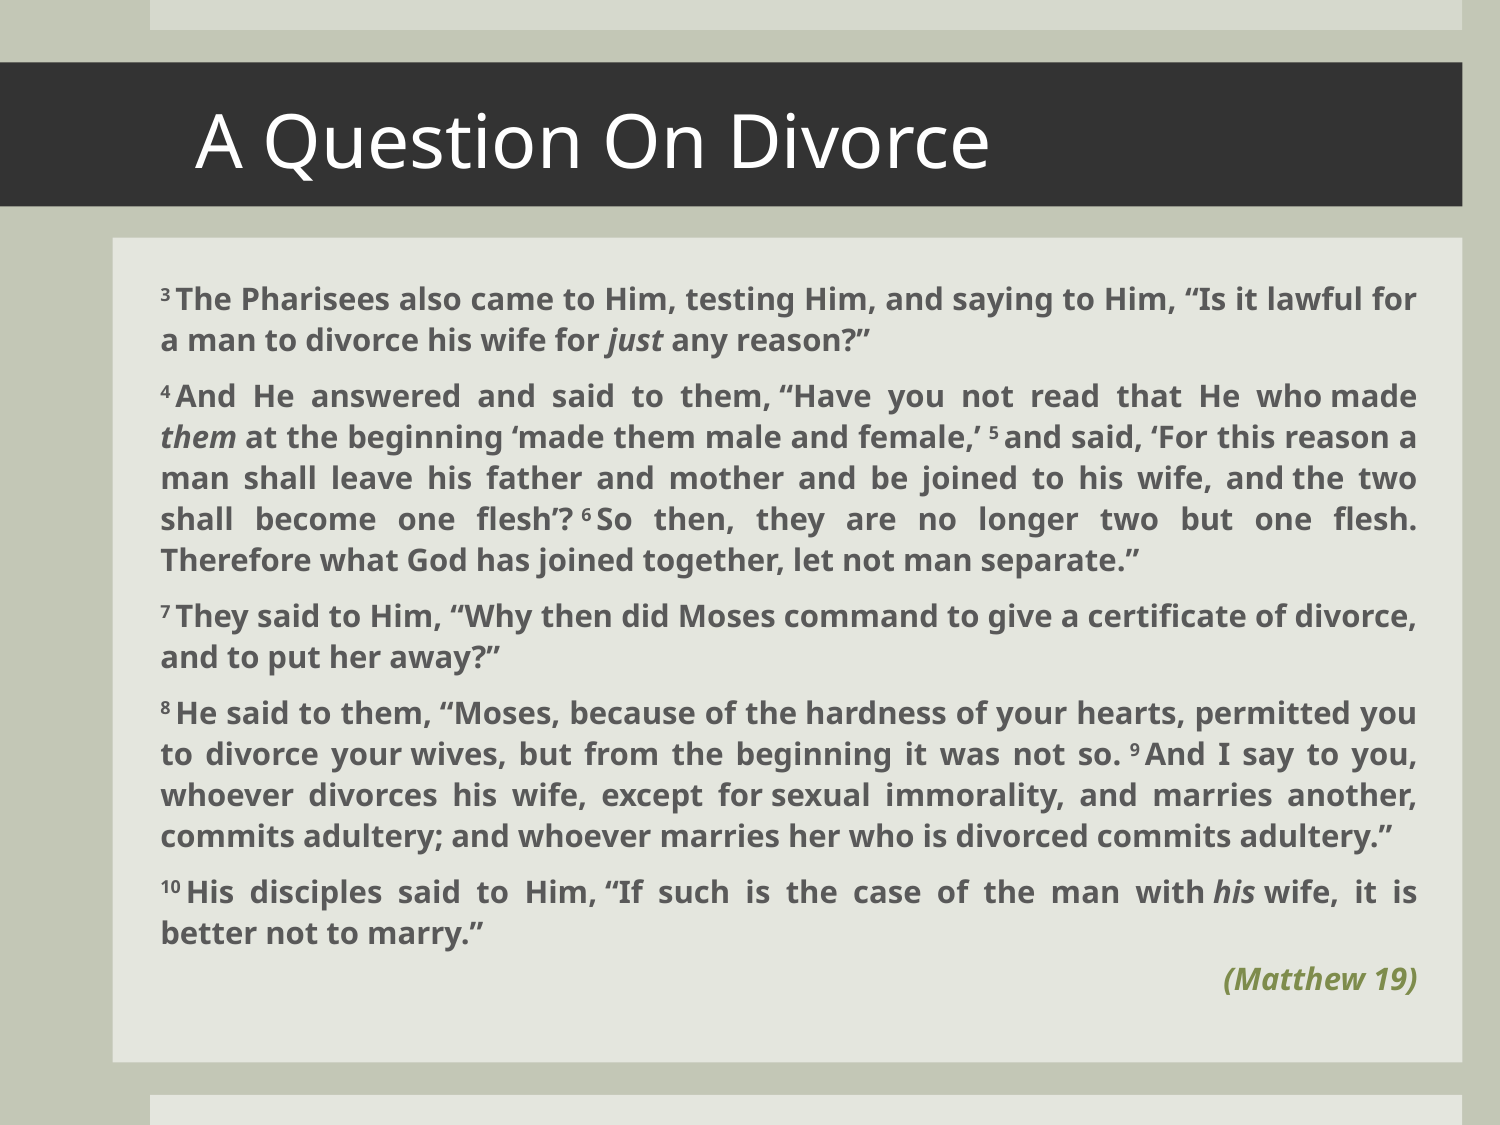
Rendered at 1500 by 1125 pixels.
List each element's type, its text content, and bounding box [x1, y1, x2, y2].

subtitle 3 The Pharisees also came to Him, testing Him, and saying to Him, “Is it lawful for a man to divorce his wife for just any reason?” 4 And He answered and said to them, “Have you not read that He who made them at the beginning ‘made them male and female,’ 5 and said, ‘For this reason a man shall leave his father and mother and be joined to his wife, and the two shall become one flesh’? 6 So then, they are no longer two but one flesh. Therefore what God has joined together, let not man separate.” 7 They said to Him, “Why then did Moses command to give a certificate of divorce, and to put her away?” 8 He said to them, “Moses, because of the hardness of your hearts, permitted you to divorce your wives, but from the beginning it was not so. 9 And I say to you, whoever divorces his wife, except for sexual immorality, and marries another, commits adultery; and whoever marries her who is divorced commits adultery.” 10 His disciples said to Him, “If such is the case of the man with his wife, it is better not to marry.” (Matthew 19) [112, 237, 1463, 1063]
title A Question On Divorce [0, 62, 1463, 207]
